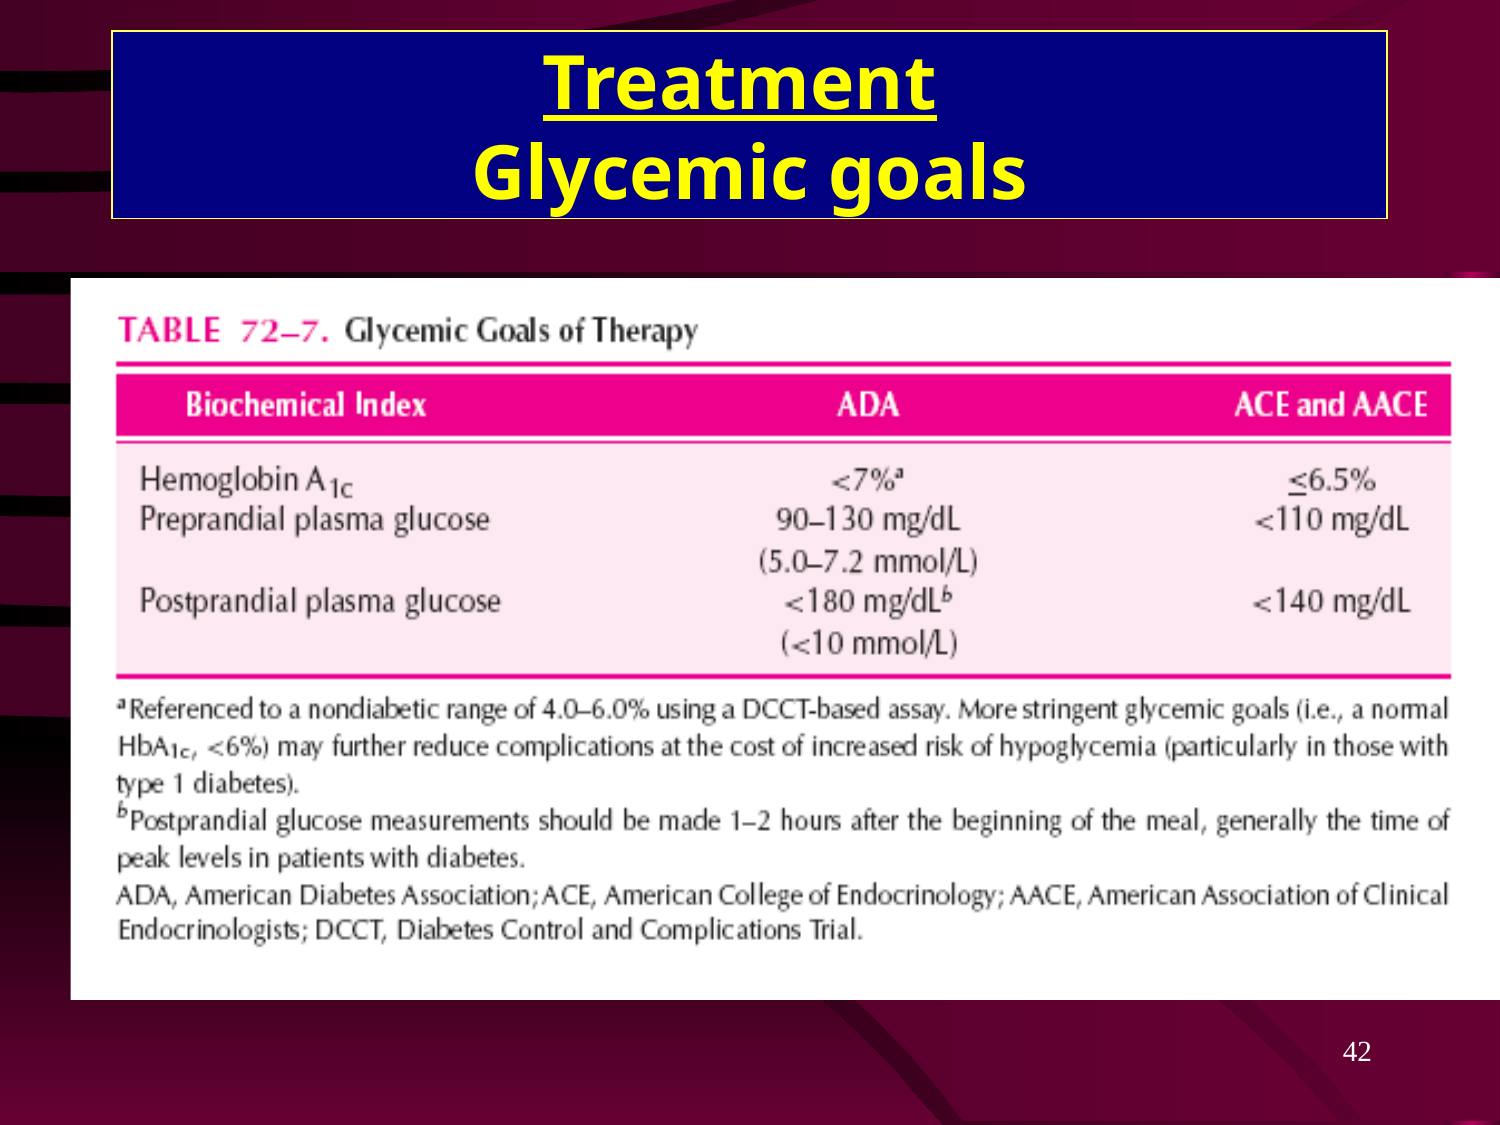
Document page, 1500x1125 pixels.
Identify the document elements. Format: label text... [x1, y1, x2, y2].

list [70, 278, 1500, 1000]
slide_number 42 [1074, 1024, 1388, 1101]
title Treatment Glycemic goals [111, 30, 1388, 219]
